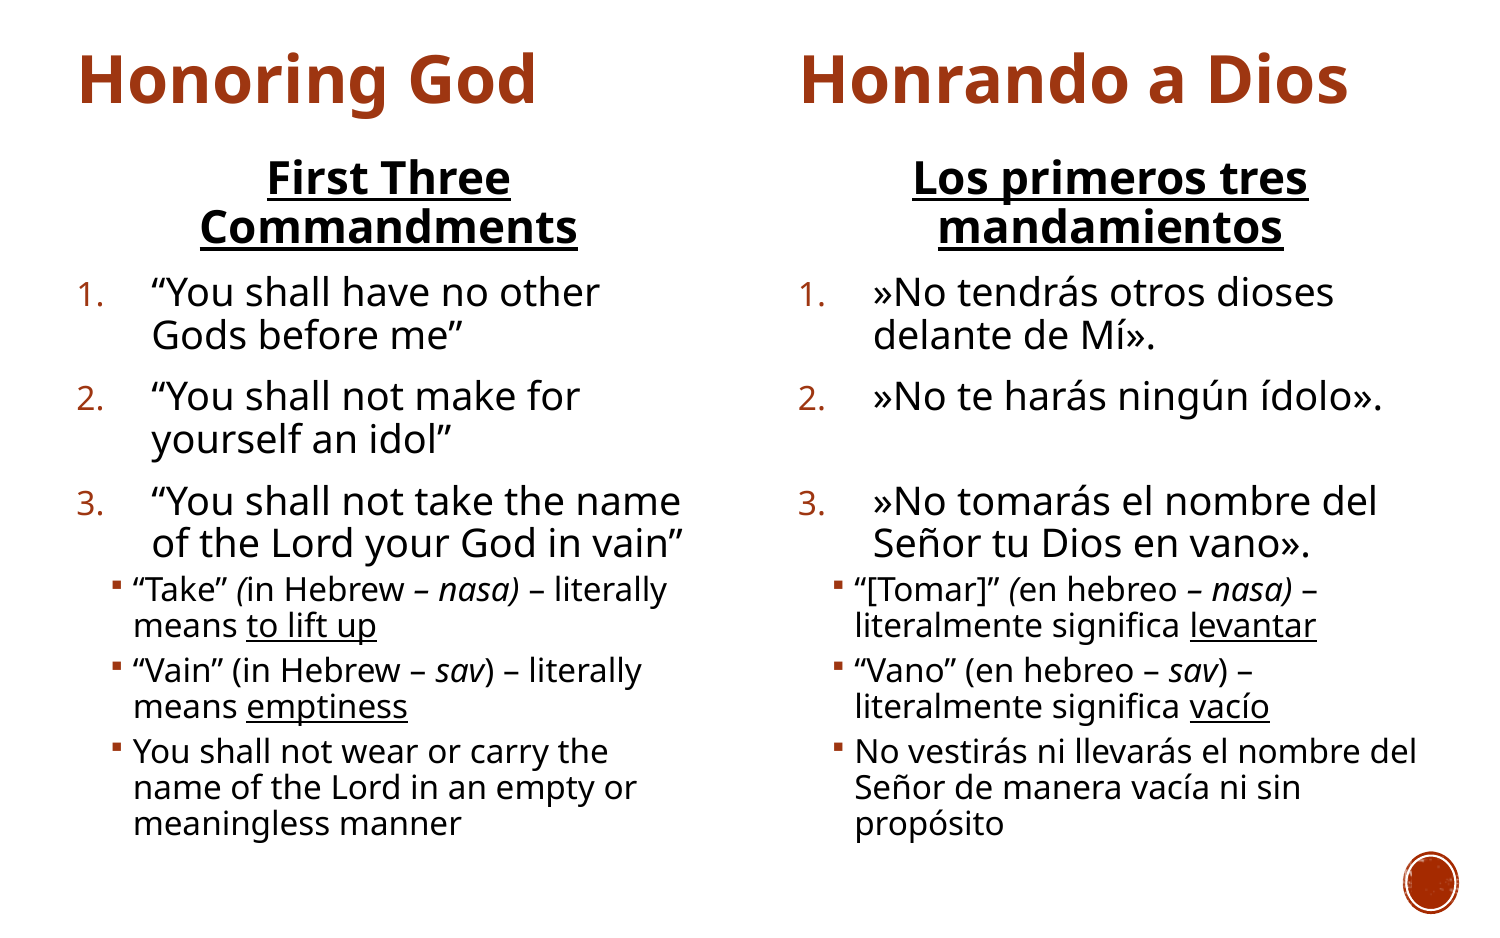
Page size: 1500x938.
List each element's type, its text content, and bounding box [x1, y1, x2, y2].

list Honoring God [61, 37, 717, 126]
list Honrando a Dios [783, 38, 1438, 126]
list Los primeros tres mandamientos »No tendrás otros dioses delante de Mí». »No te harás ningún ídolo». »No tomarás el nombre del Señor tu Dios en vano». “[Tomar]” (en hebreo – nasa) – literalmente significa levantar “Vano” (en hebreo – sav) – literalmente significa vacío No vestirás ni llevarás el nombre del Señor de manera vacía ni sin propósito [783, 147, 1439, 929]
list First Three Commandments “You shall have no other Gods before me” “You shall not make for yourself an idol” “You shall not take the name of the Lord your God in vain” “Take” (in Hebrew – nasa) – literally means to lift up “Vain” (in Hebrew – sav) – literally means emptiness You shall not wear or carry the name of the Lord in an empty or meaningless manner [61, 147, 717, 929]
